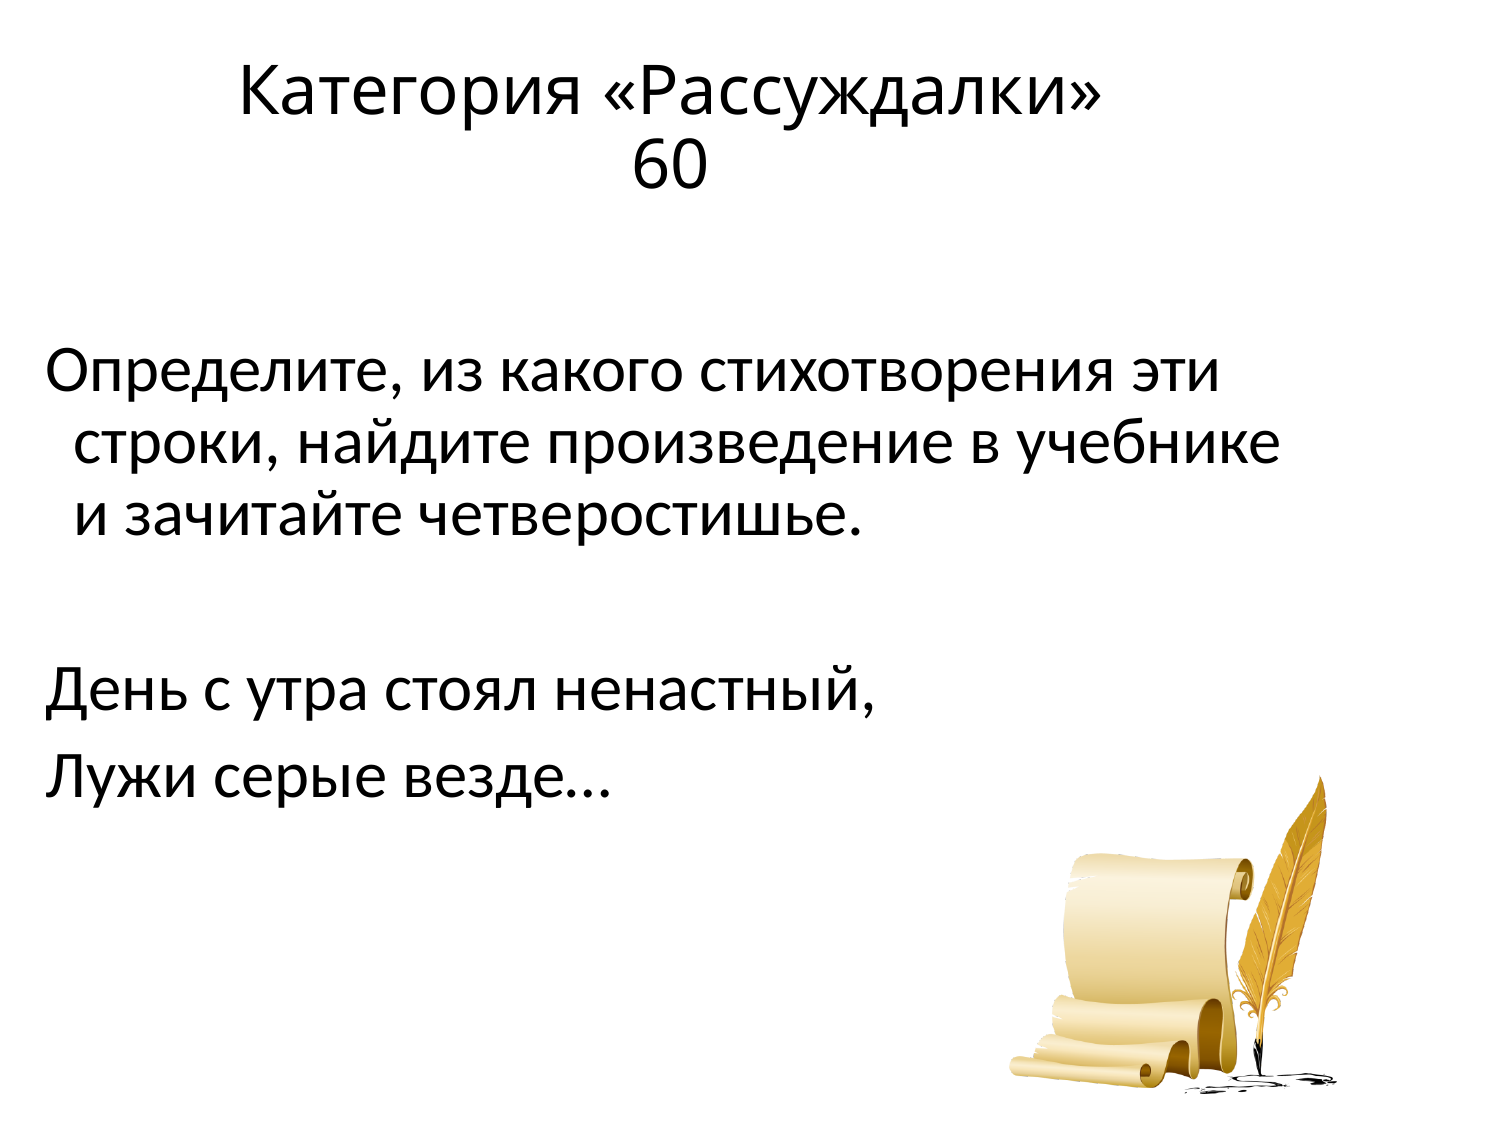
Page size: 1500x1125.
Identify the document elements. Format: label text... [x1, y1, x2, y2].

list Определите, из какого стихотворения эти строки, найдите произведение в учебнике и зачитайте четверостишье. День с утра стоял ненастный, Лужи серые везде… [30, 326, 1342, 1125]
picture [1009, 775, 1337, 1095]
title Категория «Рассуждалки» 60 [76, 42, 1265, 216]
